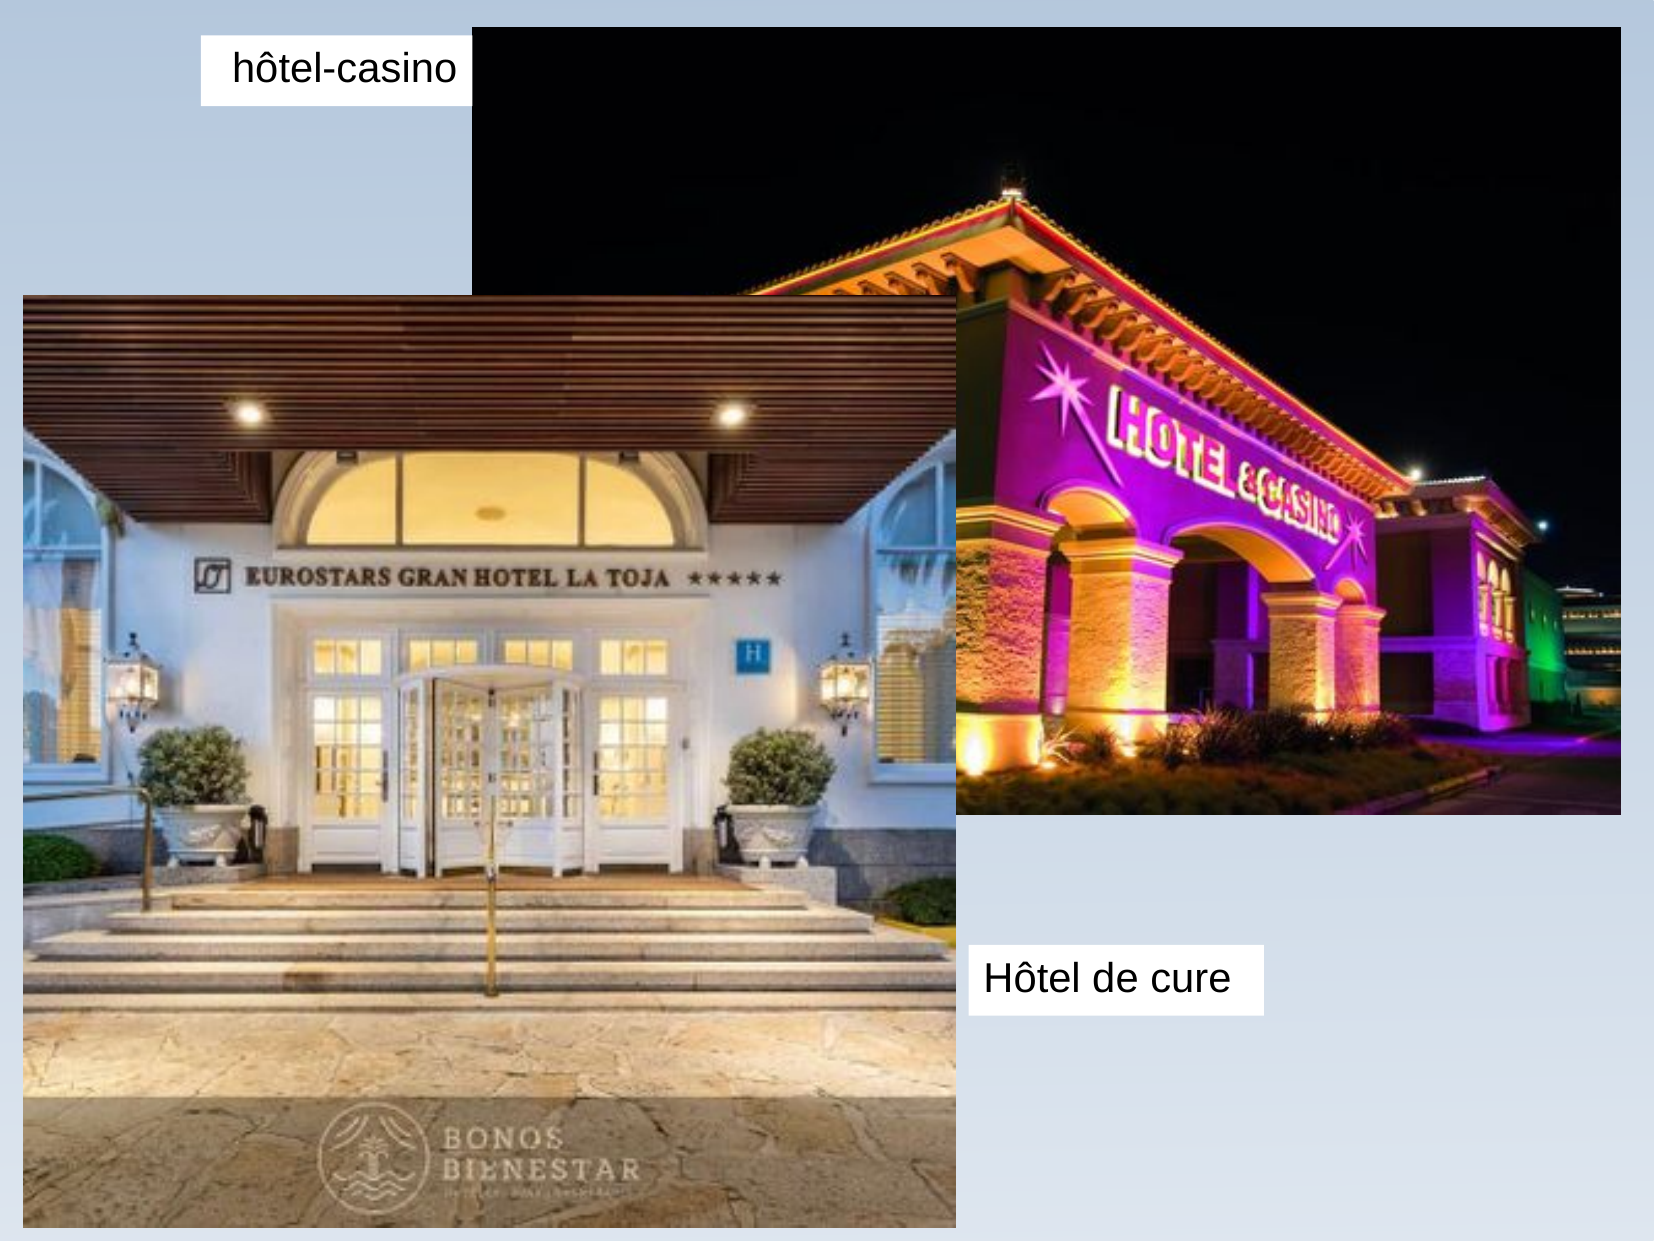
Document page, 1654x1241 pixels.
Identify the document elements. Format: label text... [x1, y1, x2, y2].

text_box hôtel-casino [200, 35, 472, 107]
text_box Hôtel de cure [968, 944, 1264, 1016]
picture [23, 27, 1621, 1228]
